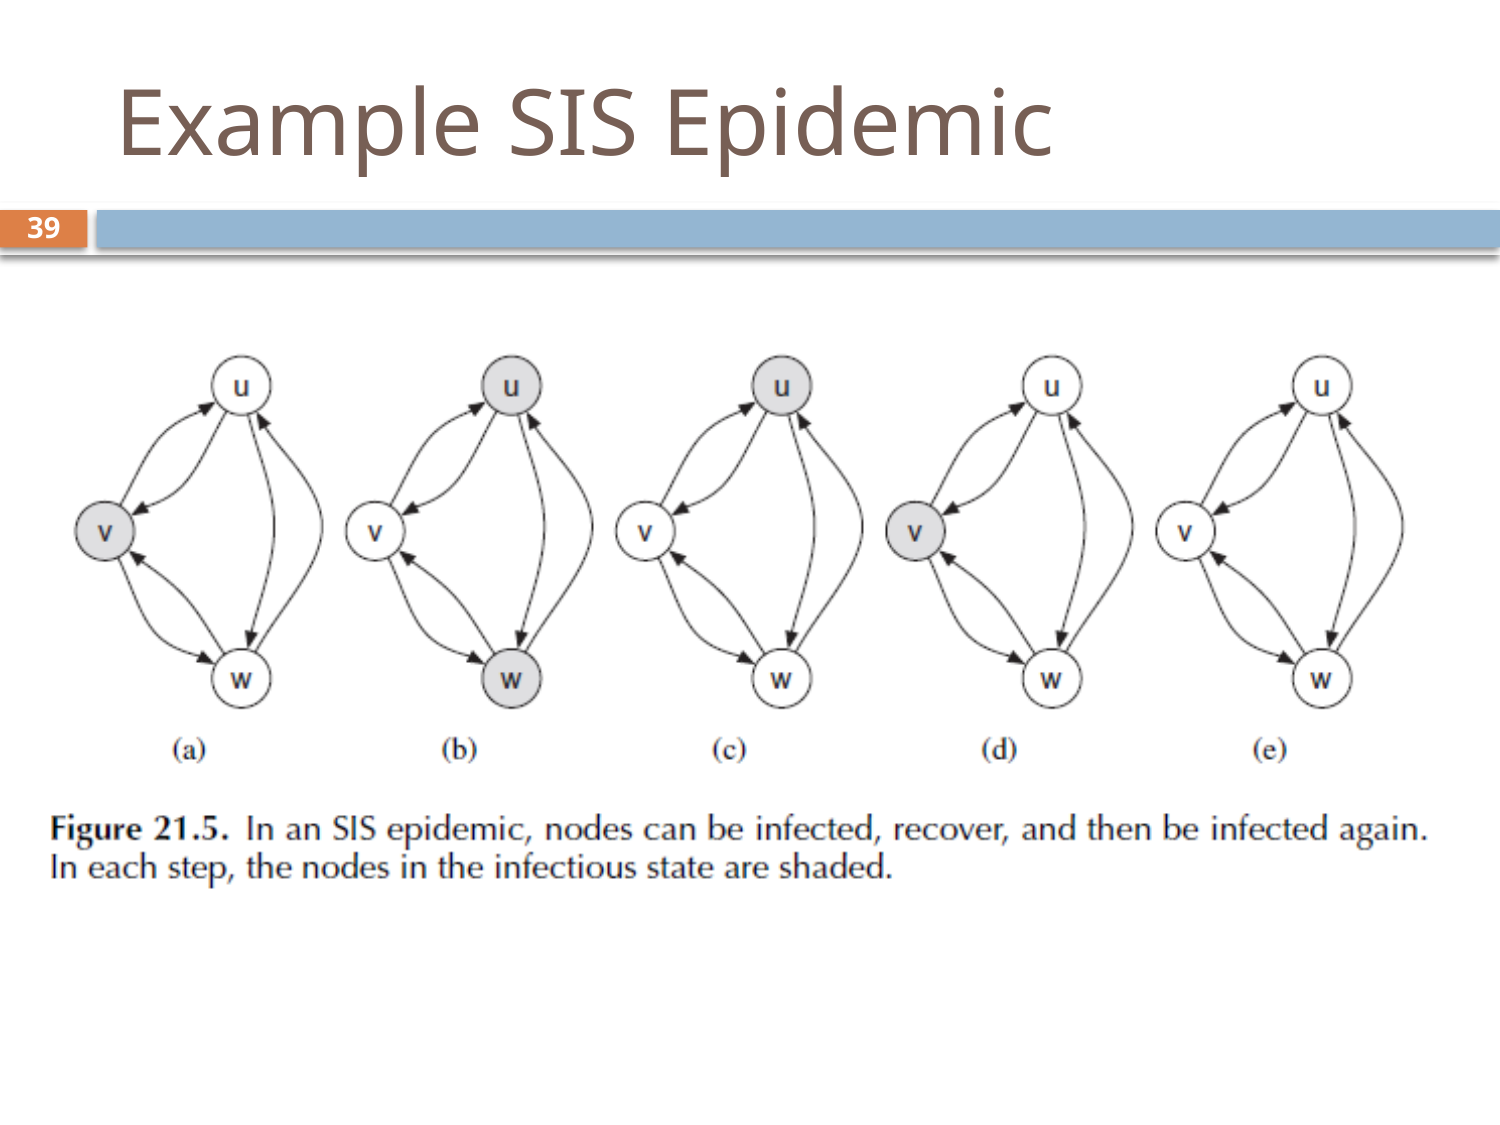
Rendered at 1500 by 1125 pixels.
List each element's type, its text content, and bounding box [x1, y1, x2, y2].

picture [49, 312, 1446, 913]
slide_number 39 [0, 208, 88, 249]
title Example SIS Epidemic [100, 37, 1438, 200]
